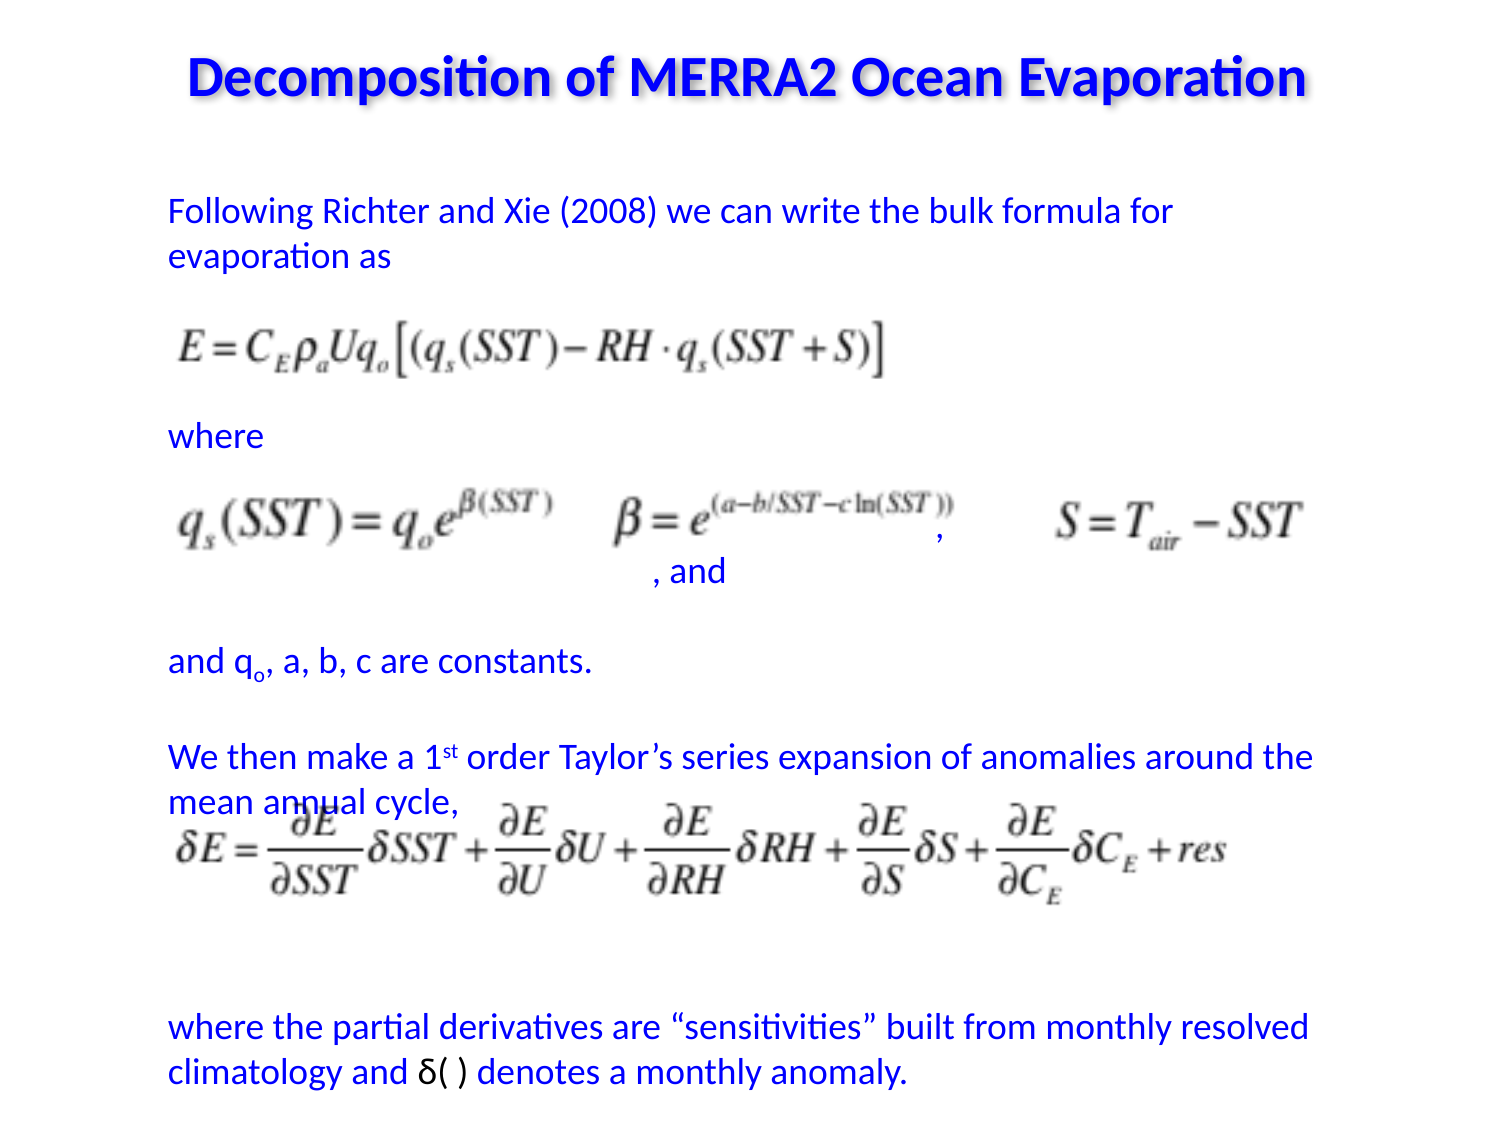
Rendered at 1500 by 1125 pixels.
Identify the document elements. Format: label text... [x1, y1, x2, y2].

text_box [172, 796, 1235, 911]
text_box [172, 313, 889, 380]
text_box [1050, 493, 1314, 555]
text_box Decomposition of MERRA2 Ocean Evaporation [172, 30, 1404, 115]
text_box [172, 479, 557, 555]
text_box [607, 481, 955, 552]
text_box Following Richter and Xie (2008) we can write the bulk formula for evaporation as where , , and and qo, a, b, c are constants. We then make a 1st order Taylor’s series expansion of anomalies around the mean annual cycle, where the partial derivatives are “sensitivities” built from monthly resolved climatology and δ( ) denotes a monthly anomaly. [153, 178, 1337, 1100]
